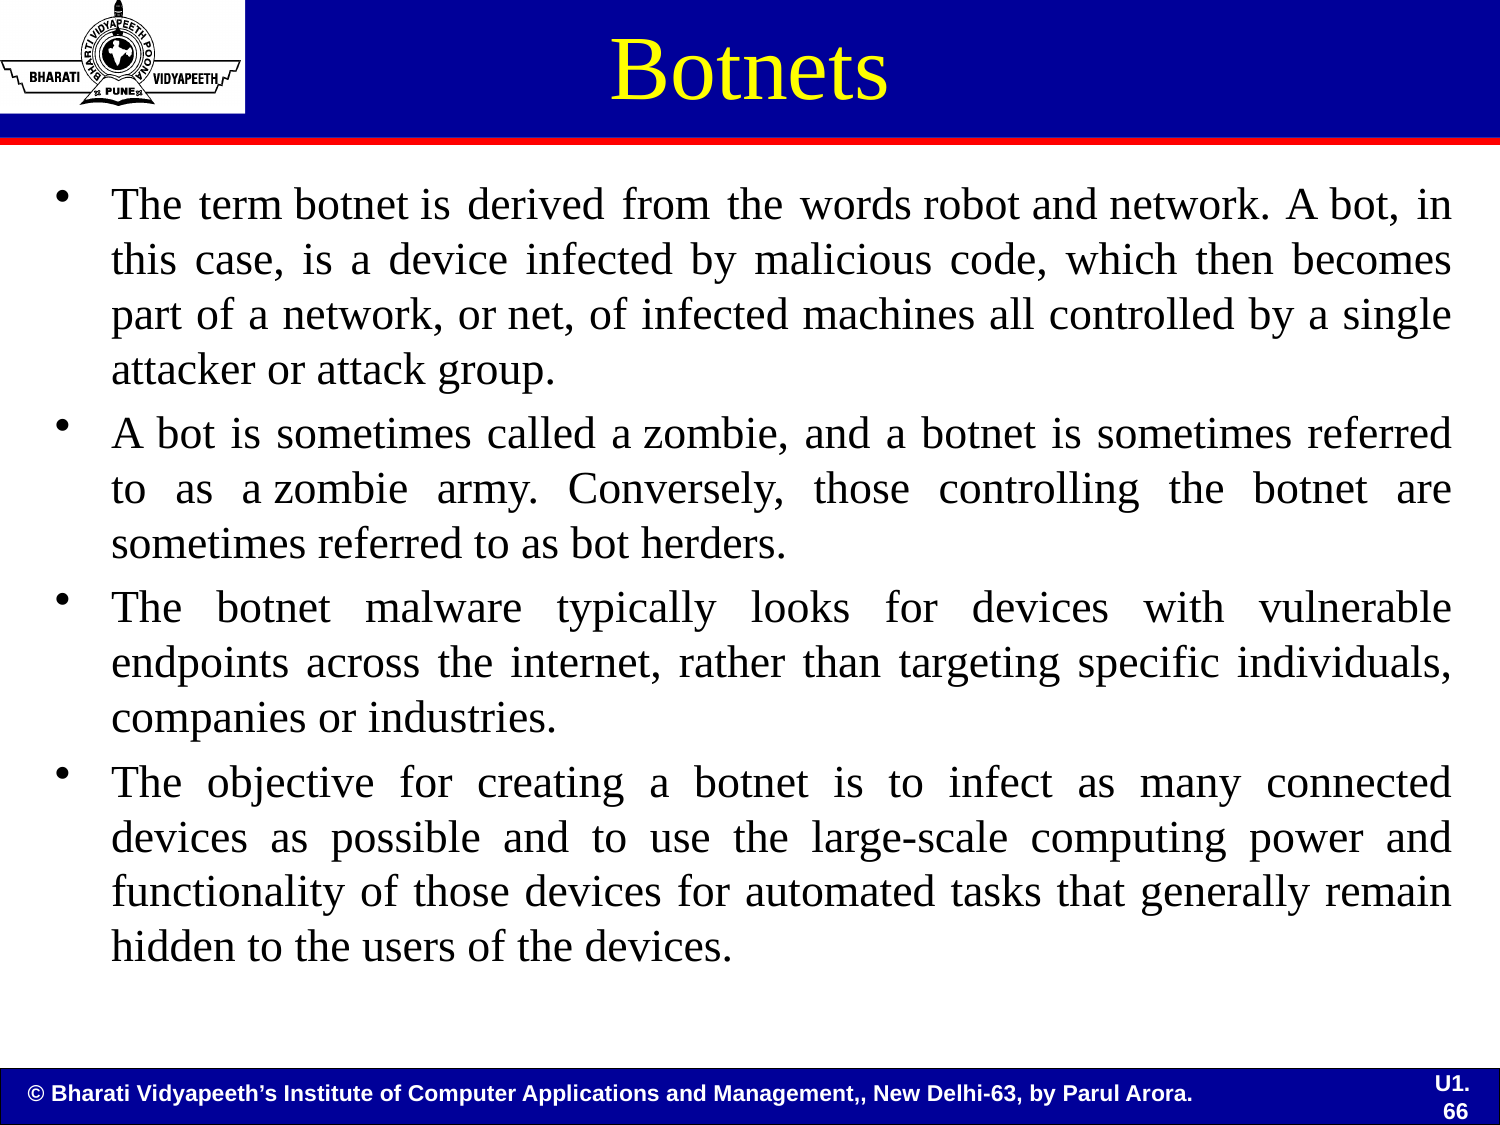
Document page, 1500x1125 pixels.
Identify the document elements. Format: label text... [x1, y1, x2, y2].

list The term botnet is derived from the words robot and network. A bot, in this case, is a device infected by malicious code, which then becomes part of a network, or net, of infected machines all controlled by a single attacker or attack group. A bot is sometimes called a zombie, and a botnet is sometimes referred to as a zombie army. Conversely, those controlling the botnet are sometimes referred to as bot herders. The botnet malware typically looks for devices with vulnerable endpoints across the internet, rather than targeting specific individuals, companies or industries. The objective for creating a botnet is to infect as many connected devices as possible and to use the large-scale computing power and functionality of those devices for automated tasks that generally remain hidden to the users of the devices. [39, 166, 1469, 1024]
picture [0, 0, 75, 106]
title Botnets [75, 0, 1425, 166]
